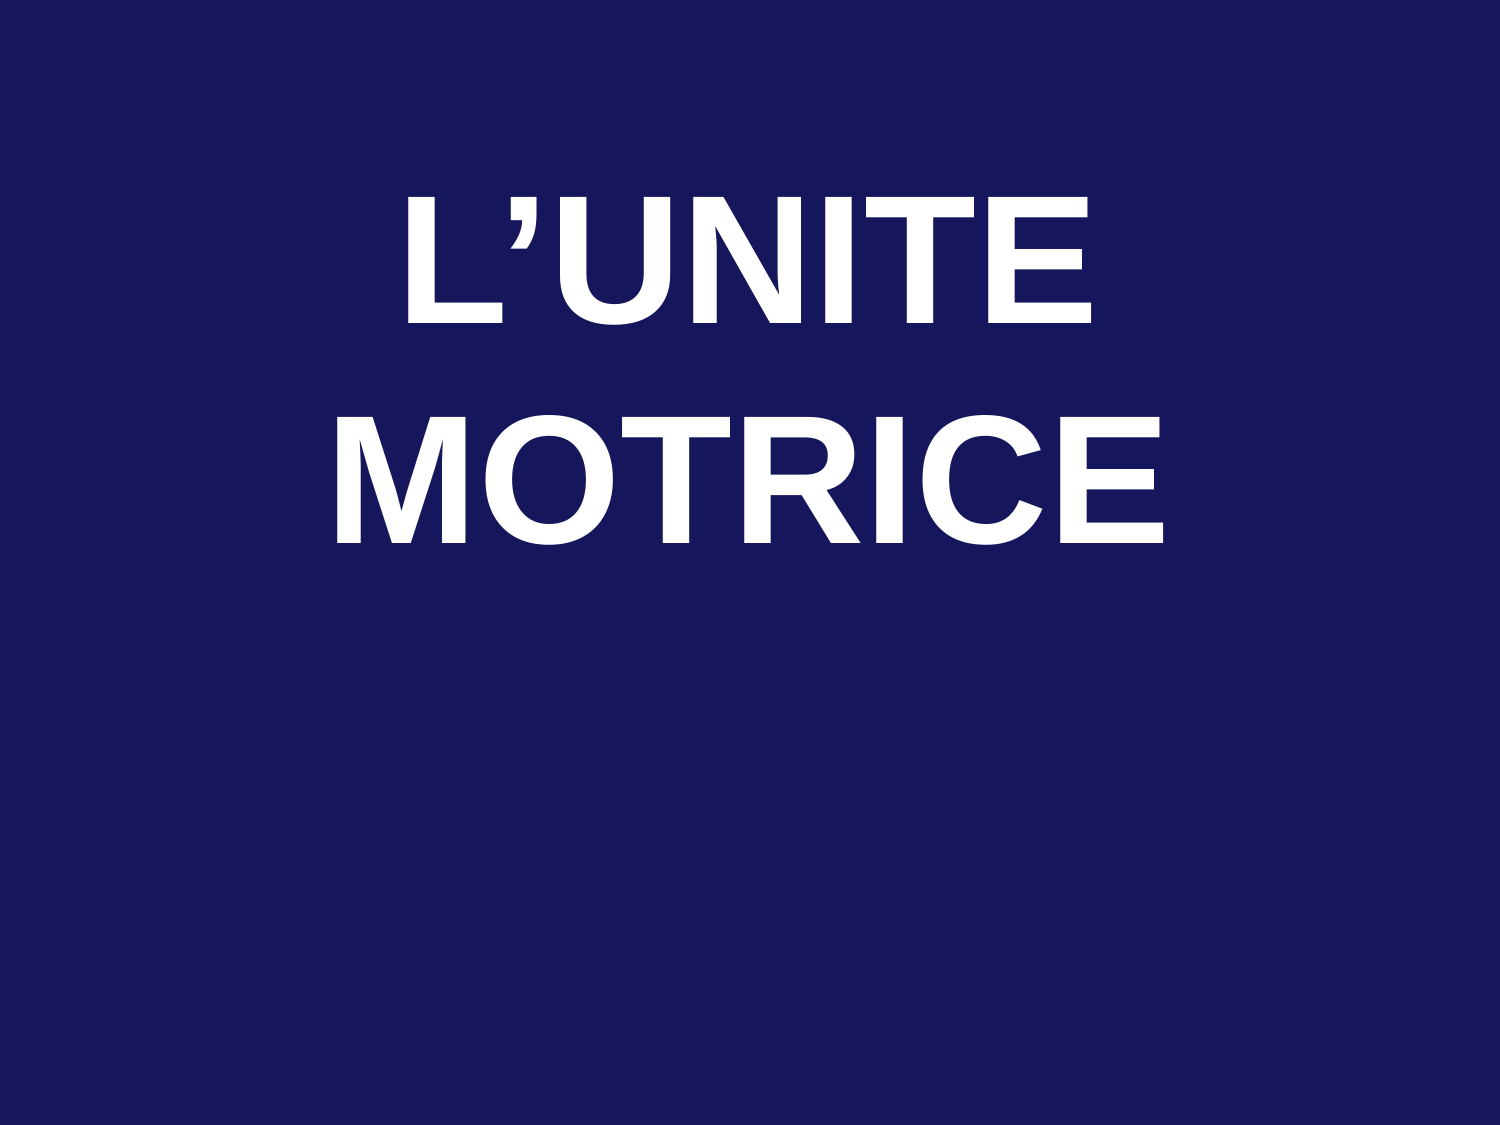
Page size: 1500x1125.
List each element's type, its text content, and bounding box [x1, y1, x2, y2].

text_box L’UNITE MOTRICE [310, 132, 1186, 588]
